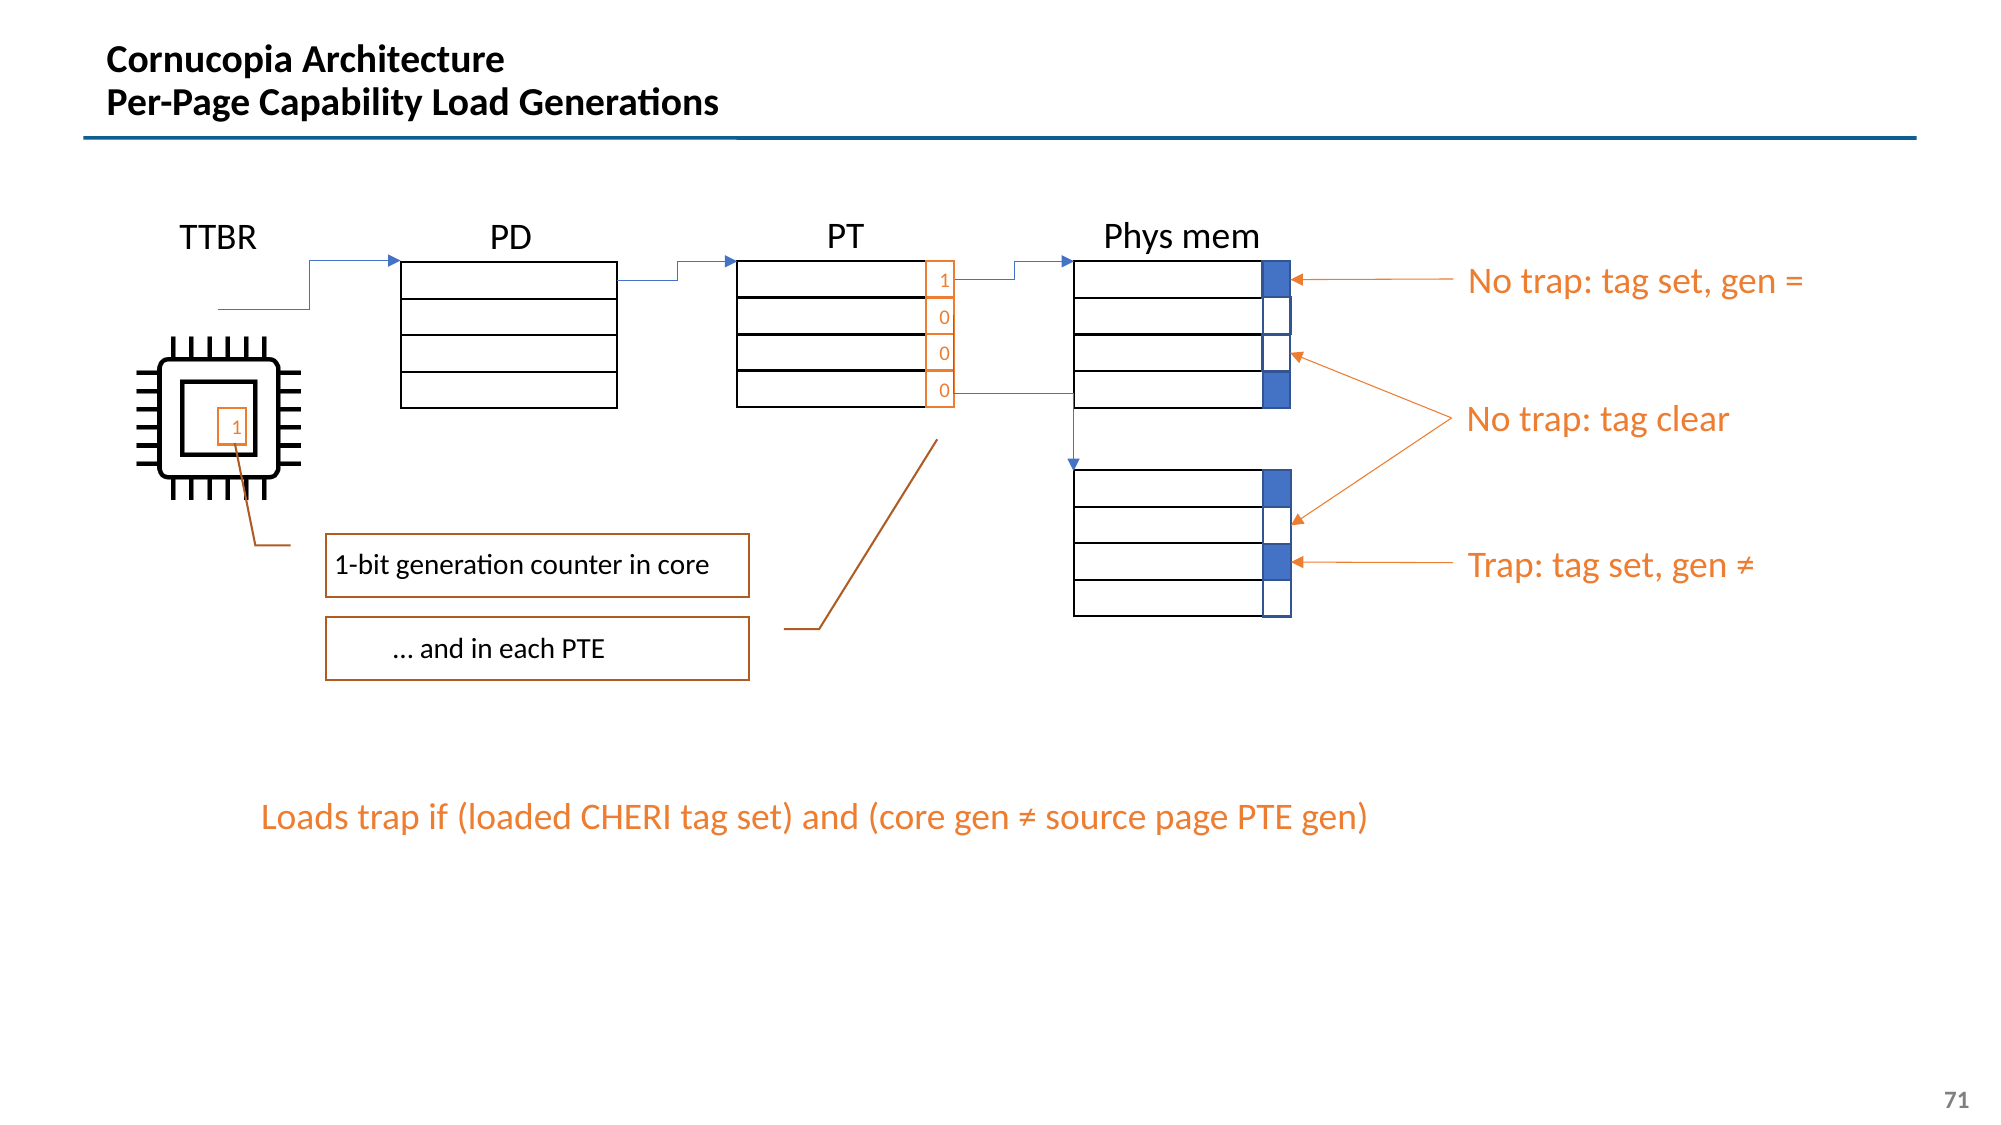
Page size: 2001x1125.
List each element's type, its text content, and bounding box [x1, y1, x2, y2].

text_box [1290, 417, 1452, 526]
slide_number 71 [1817, 1074, 1985, 1123]
text_box [1262, 506, 1292, 543]
text_box [400, 371, 618, 409]
text_box [1073, 579, 1262, 617]
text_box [953, 261, 1074, 280]
text_box [736, 370, 925, 408]
text_box Loads trap if (loaded CHERI tag set) and (core gen ≠ source page PTE gen) [246, 784, 1465, 845]
text_box … and in each PTE [378, 622, 797, 673]
text_box [1074, 333, 1261, 370]
text_box [1261, 333, 1291, 372]
text_box [1073, 260, 1261, 297]
text_box [250, 527, 291, 547]
text_box [325, 616, 750, 681]
text_box No trap: tag clear [1452, 386, 1746, 447]
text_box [953, 315, 1074, 471]
text_box Phys mem [1088, 203, 1276, 263]
text_box [797, 438, 939, 631]
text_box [1290, 352, 1452, 417]
text_box [1262, 579, 1292, 618]
text_box [736, 297, 925, 333]
text_box PD [474, 204, 547, 265]
title Cornucopia Architecture Per-Page Capability Load Generations [91, 31, 1909, 132]
text_box 0 [925, 333, 953, 370]
text_box [1073, 542, 1262, 579]
text_box No trap: tag set, gen = [1453, 249, 1820, 309]
text_box 1 [925, 260, 955, 298]
text_box [1073, 506, 1262, 542]
text_box [1262, 296, 1292, 335]
text_box [1073, 469, 1262, 506]
picture [109, 309, 328, 527]
text_box [1262, 469, 1290, 506]
text_box [325, 533, 750, 598]
text_box 0 [925, 298, 955, 333]
text_box [1262, 543, 1292, 579]
text_box [1073, 297, 1262, 333]
text_box 1-bit generation counter in core [319, 537, 738, 588]
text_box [617, 261, 738, 281]
text_box TTBR [164, 204, 273, 264]
text_box PT [812, 203, 880, 264]
text_box [400, 298, 618, 334]
text_box [736, 333, 925, 370]
text_box [400, 334, 618, 371]
text_box 0 [925, 370, 953, 408]
text_box [401, 261, 618, 298]
text_box [736, 260, 925, 297]
text_box [1262, 371, 1290, 409]
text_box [218, 260, 401, 310]
text_box [1074, 370, 1262, 409]
text_box [1261, 260, 1291, 299]
text_box Trap: tag set, gen ≠ [1453, 532, 1771, 593]
